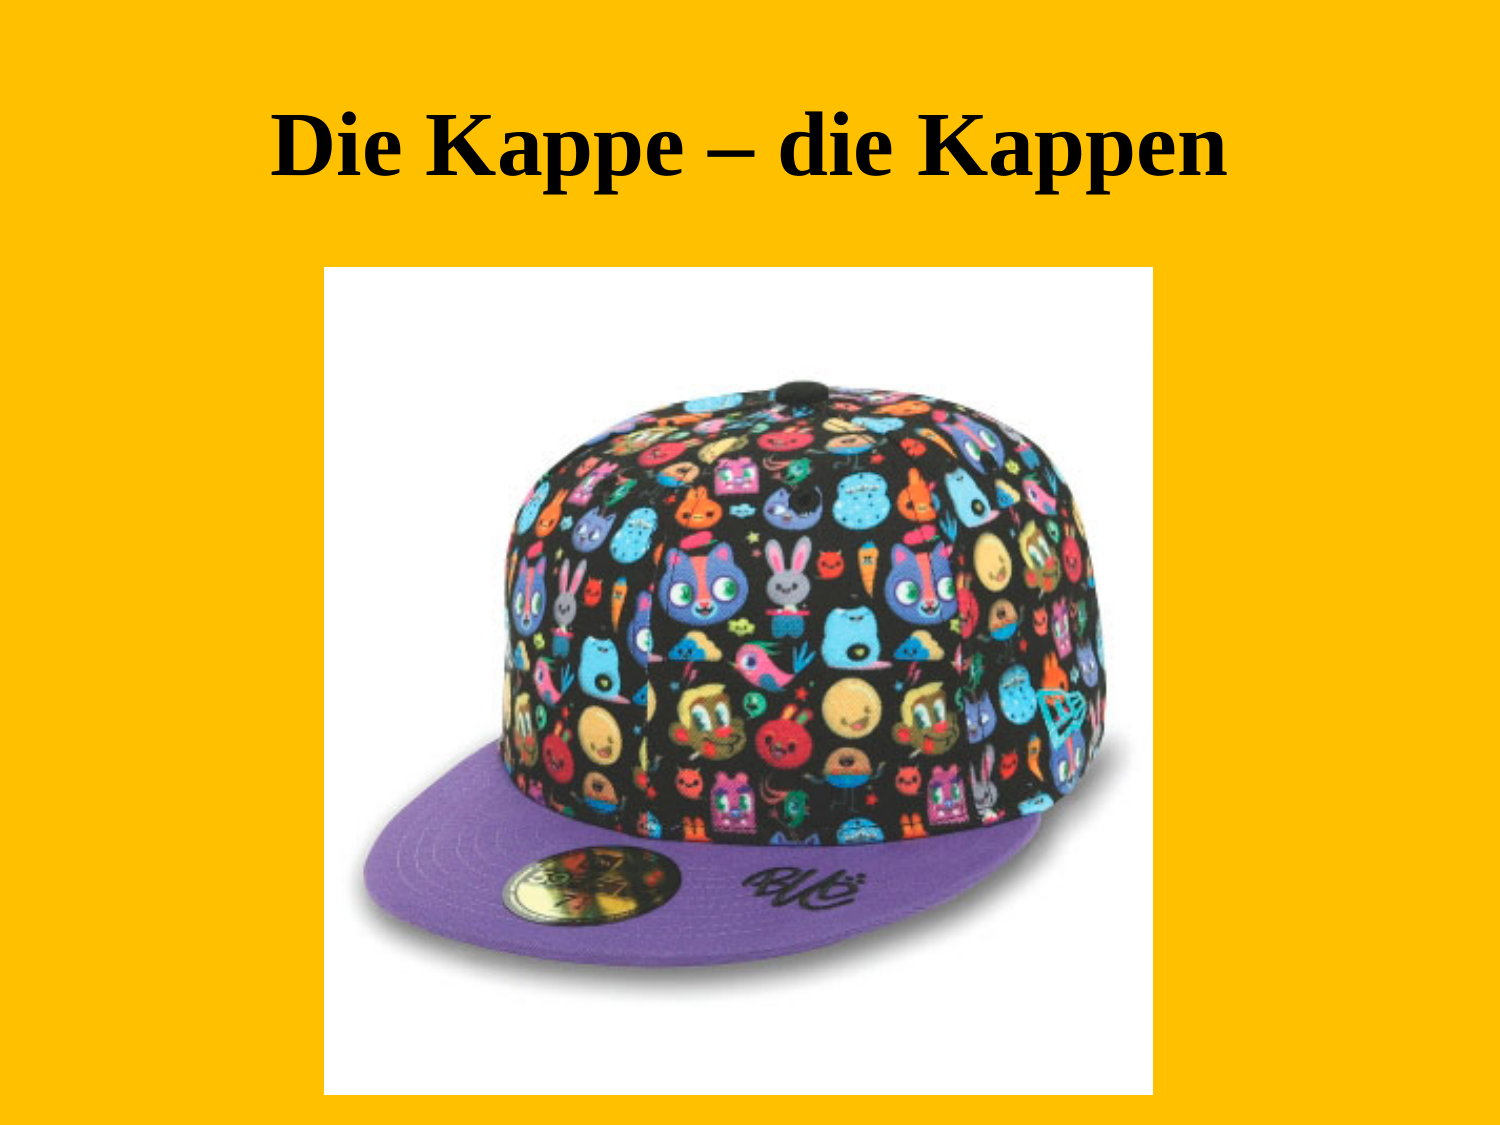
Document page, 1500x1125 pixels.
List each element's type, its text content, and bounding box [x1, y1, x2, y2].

picture [324, 266, 1153, 1095]
title Die Kappe – die Kappen [75, 45, 1425, 233]
